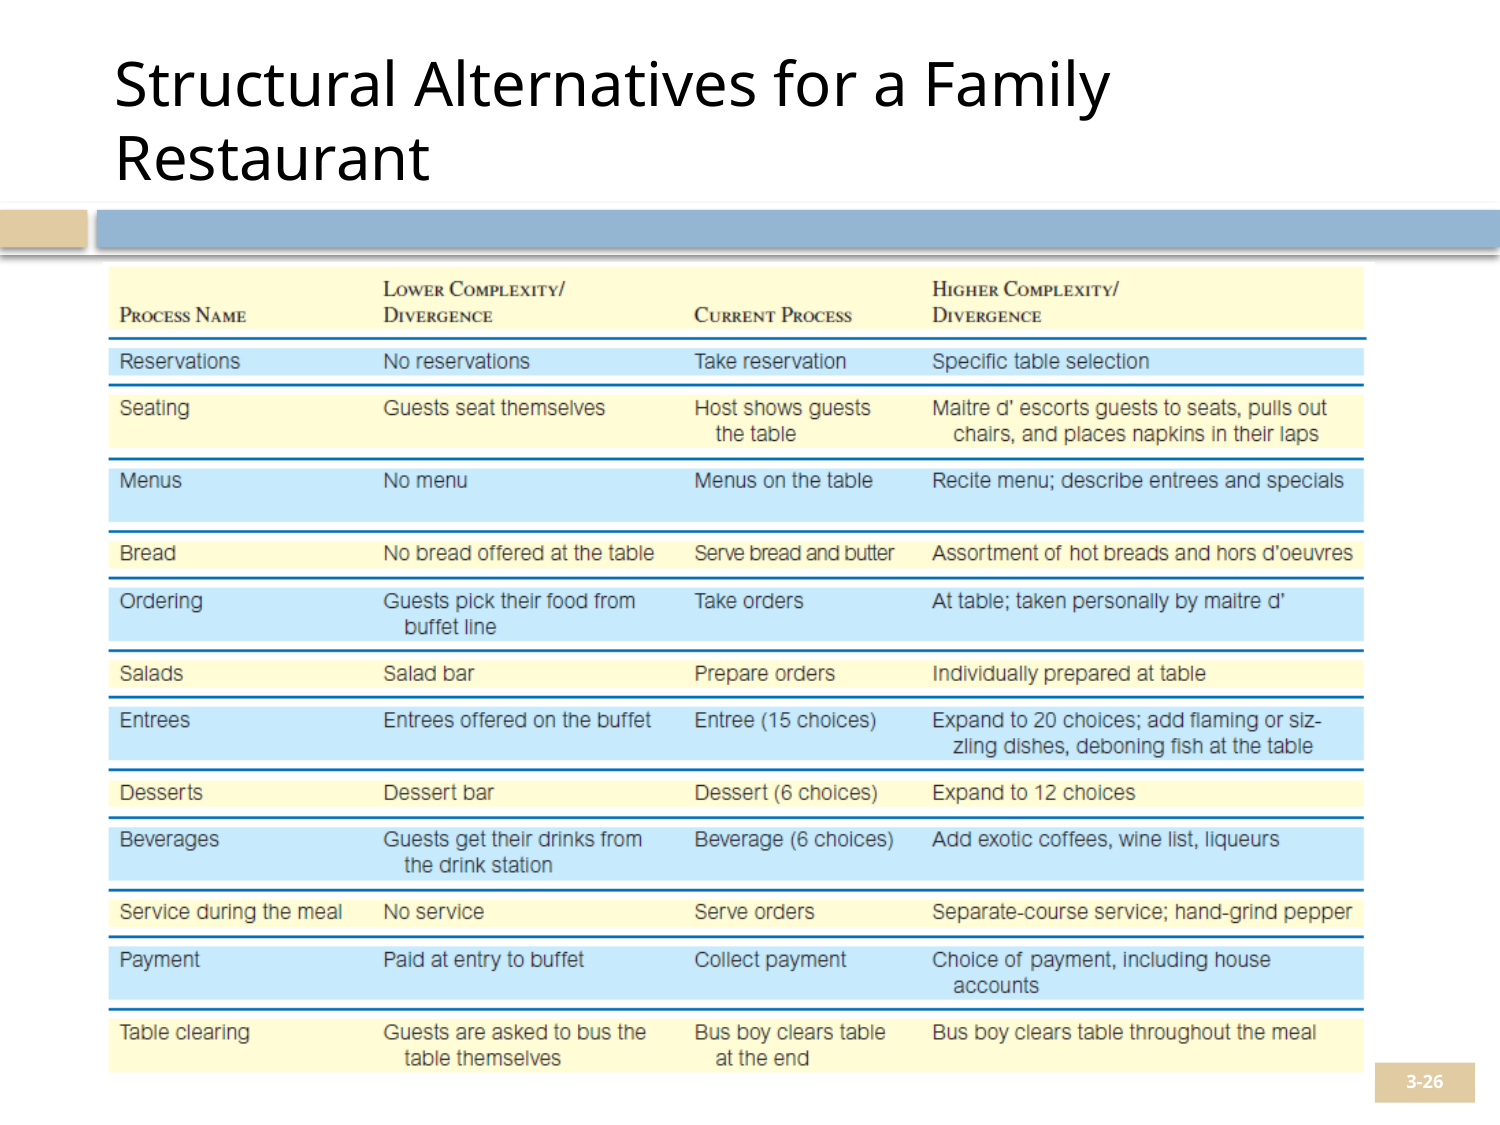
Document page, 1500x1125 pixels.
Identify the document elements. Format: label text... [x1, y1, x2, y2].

slide_number 3-26 [1374, 1062, 1475, 1103]
title Structural Alternatives for a Family Restaurant [99, 37, 1438, 201]
picture [101, 262, 1376, 1079]
